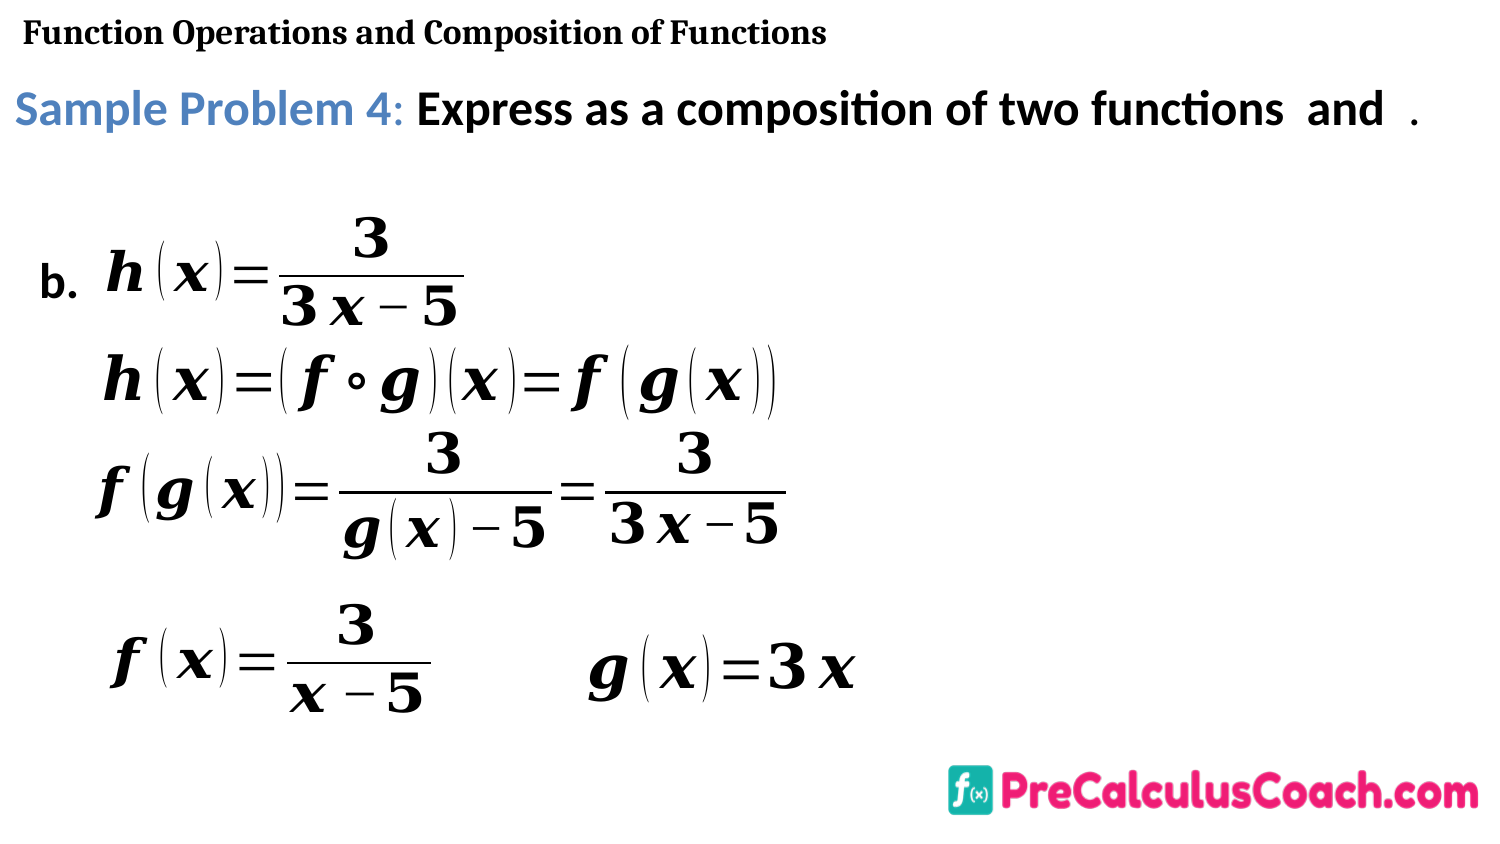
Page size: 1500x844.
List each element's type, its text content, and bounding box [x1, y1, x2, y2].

title Function Operations and Composition of Functions [0, 0, 1350, 60]
picture [935, 759, 1484, 820]
text_box b. [24, 241, 95, 316]
